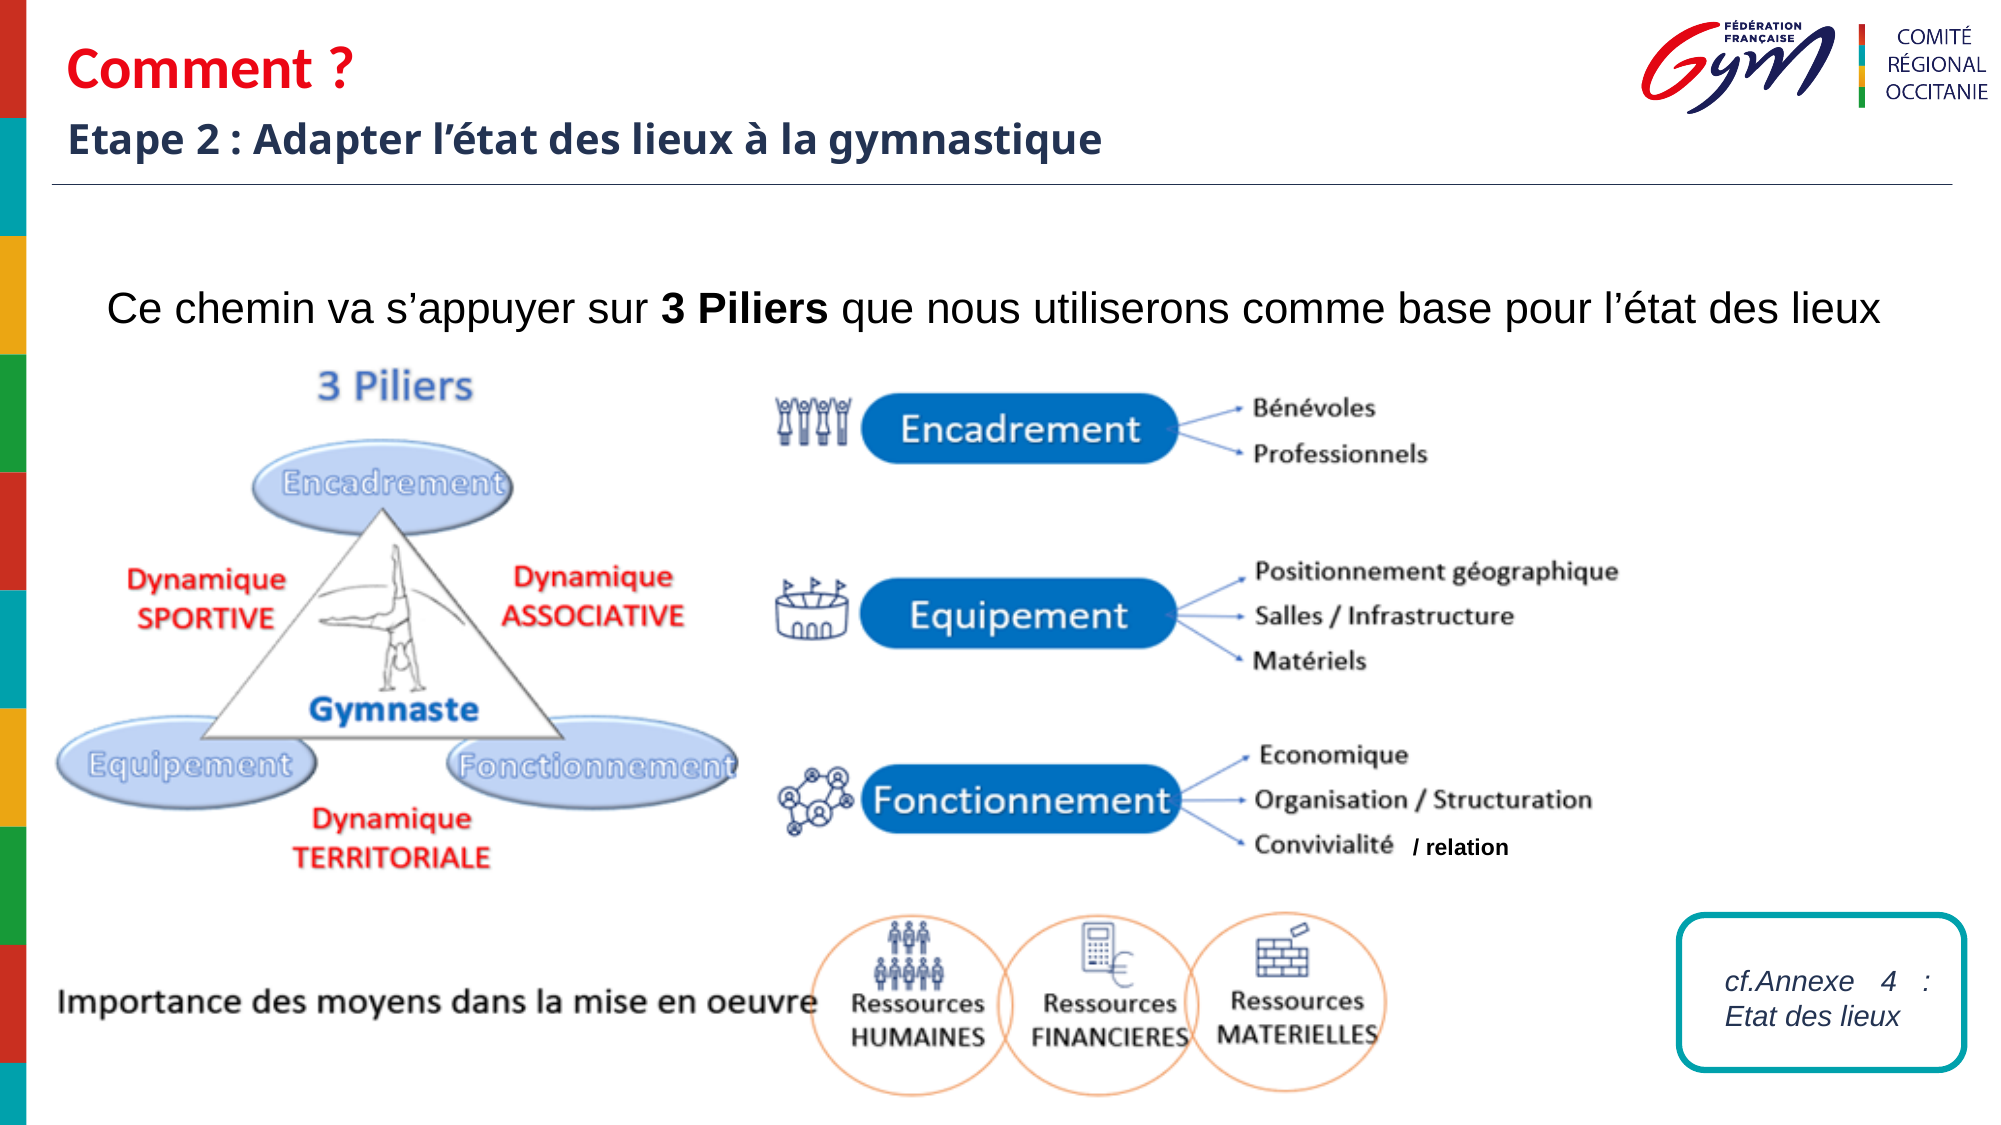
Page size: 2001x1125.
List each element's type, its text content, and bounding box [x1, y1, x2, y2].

text_box Etape 2 : Adapter l’état des lieux à la gymnastique [52, 105, 1827, 171]
title Comment ? [52, 21, 1952, 119]
text_box Ce chemin va s’appuyer sur 3 Piliers que nous utiliserons comme base pour l’état des lieux [91, 260, 1952, 347]
text_box [1678, 915, 1965, 1070]
picture [52, 353, 1656, 1115]
picture [1641, 19, 1989, 114]
text_box cf.Annexe 4 : Etat des lieux [1709, 947, 1947, 1048]
